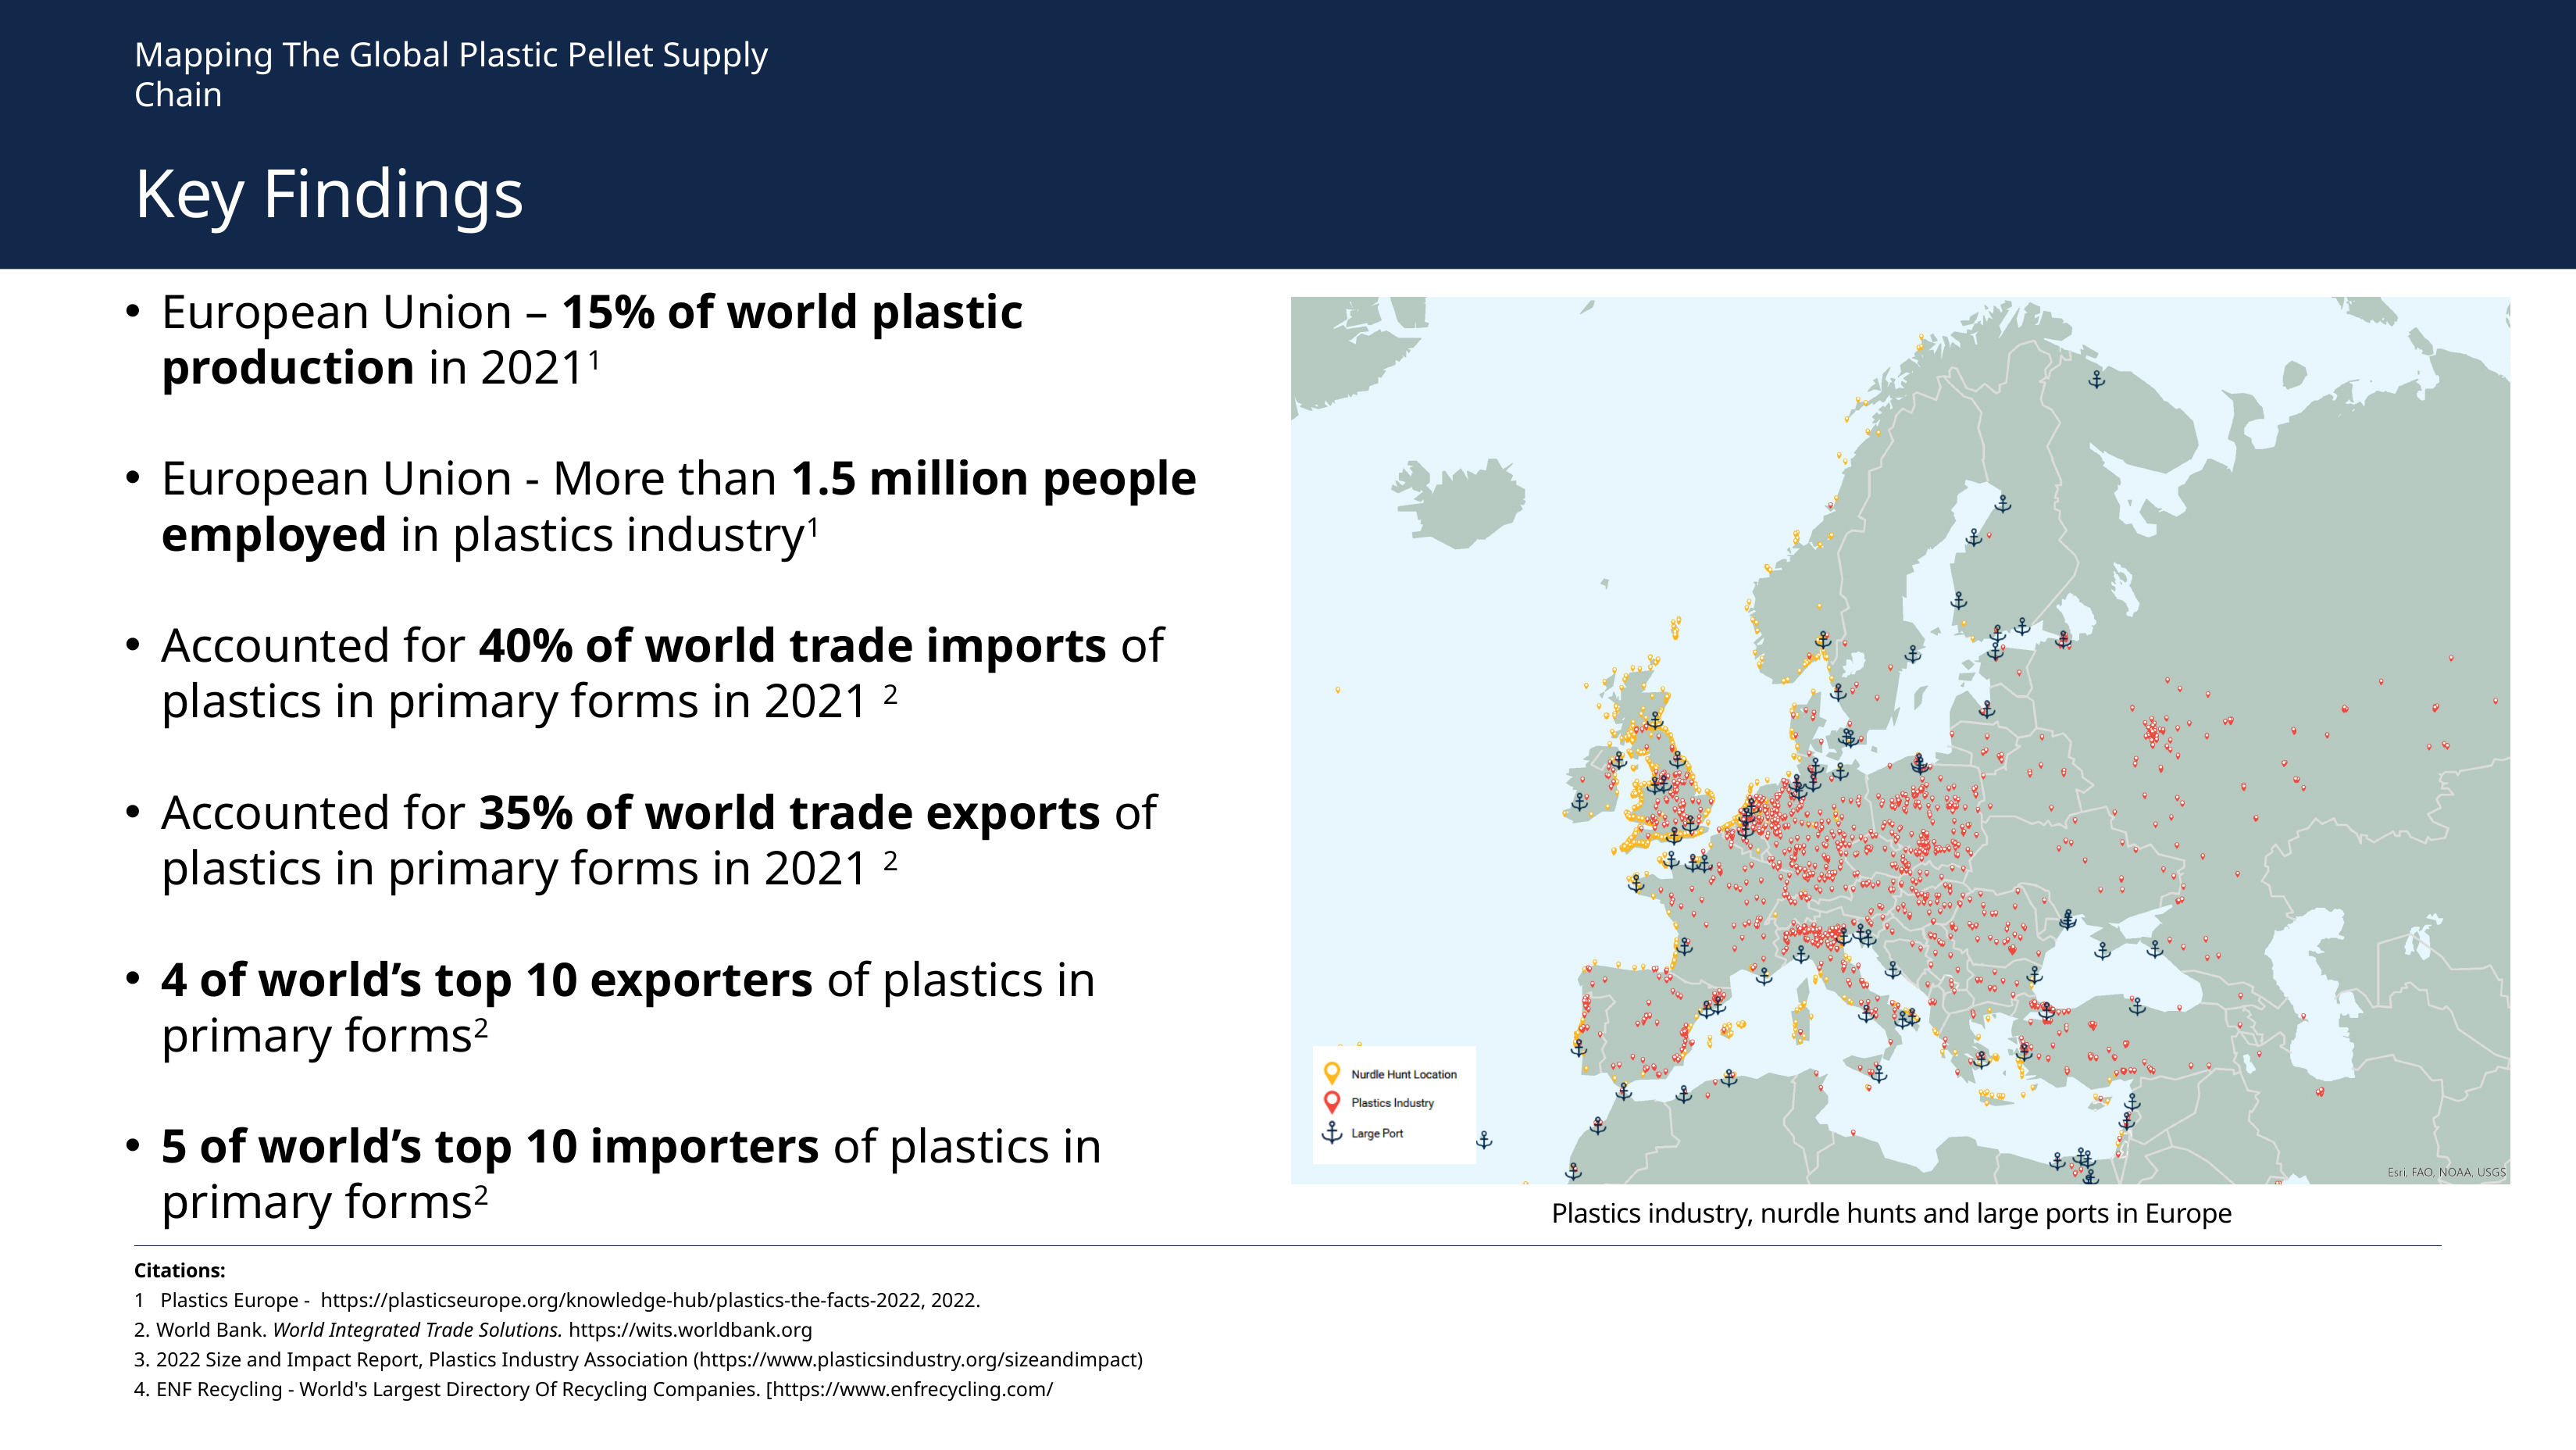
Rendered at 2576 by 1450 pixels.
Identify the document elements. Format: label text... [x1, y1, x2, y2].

list European Union – 15% of world plastic production in 20211 European Union - More than 1.5 million people employed in plastics industry1 Accounted for 40% of world trade imports of plastics in primary forms in 2021 2 Accounted for 35% of world trade exports of plastics in primary forms in 2021 2 4 of world’s top 10 exporters of plastics in primary forms2 5 of world’s top 10 importers of plastics in primary forms2 [124, 276, 1218, 1309]
text_box Citations: 1 Plastics Europe - https://plasticseurope.org/knowledge-hub/plastics-the-facts-2022, 2022. 2. World Bank. World Integrated Trade Solutions. https://wits.worldbank.org 3. 2022 Size and Impact Report, Plastics Industry Association (https://www.plasticsindustry.org/sizeandimpact) 4. ENF Recycling - World's Largest Directory Of Recycling Companies. [https://www.enfrecycling.com/ [132, 1257, 2420, 1400]
title Key Findings [132, 149, 1072, 394]
text_box Plastics industry, nurdle hunts and large ports in Europe [1550, 1194, 2441, 1228]
picture [1291, 297, 2511, 1184]
text_box Mapping The Global Plastic Pellet Supply Chain [132, 31, 838, 114]
